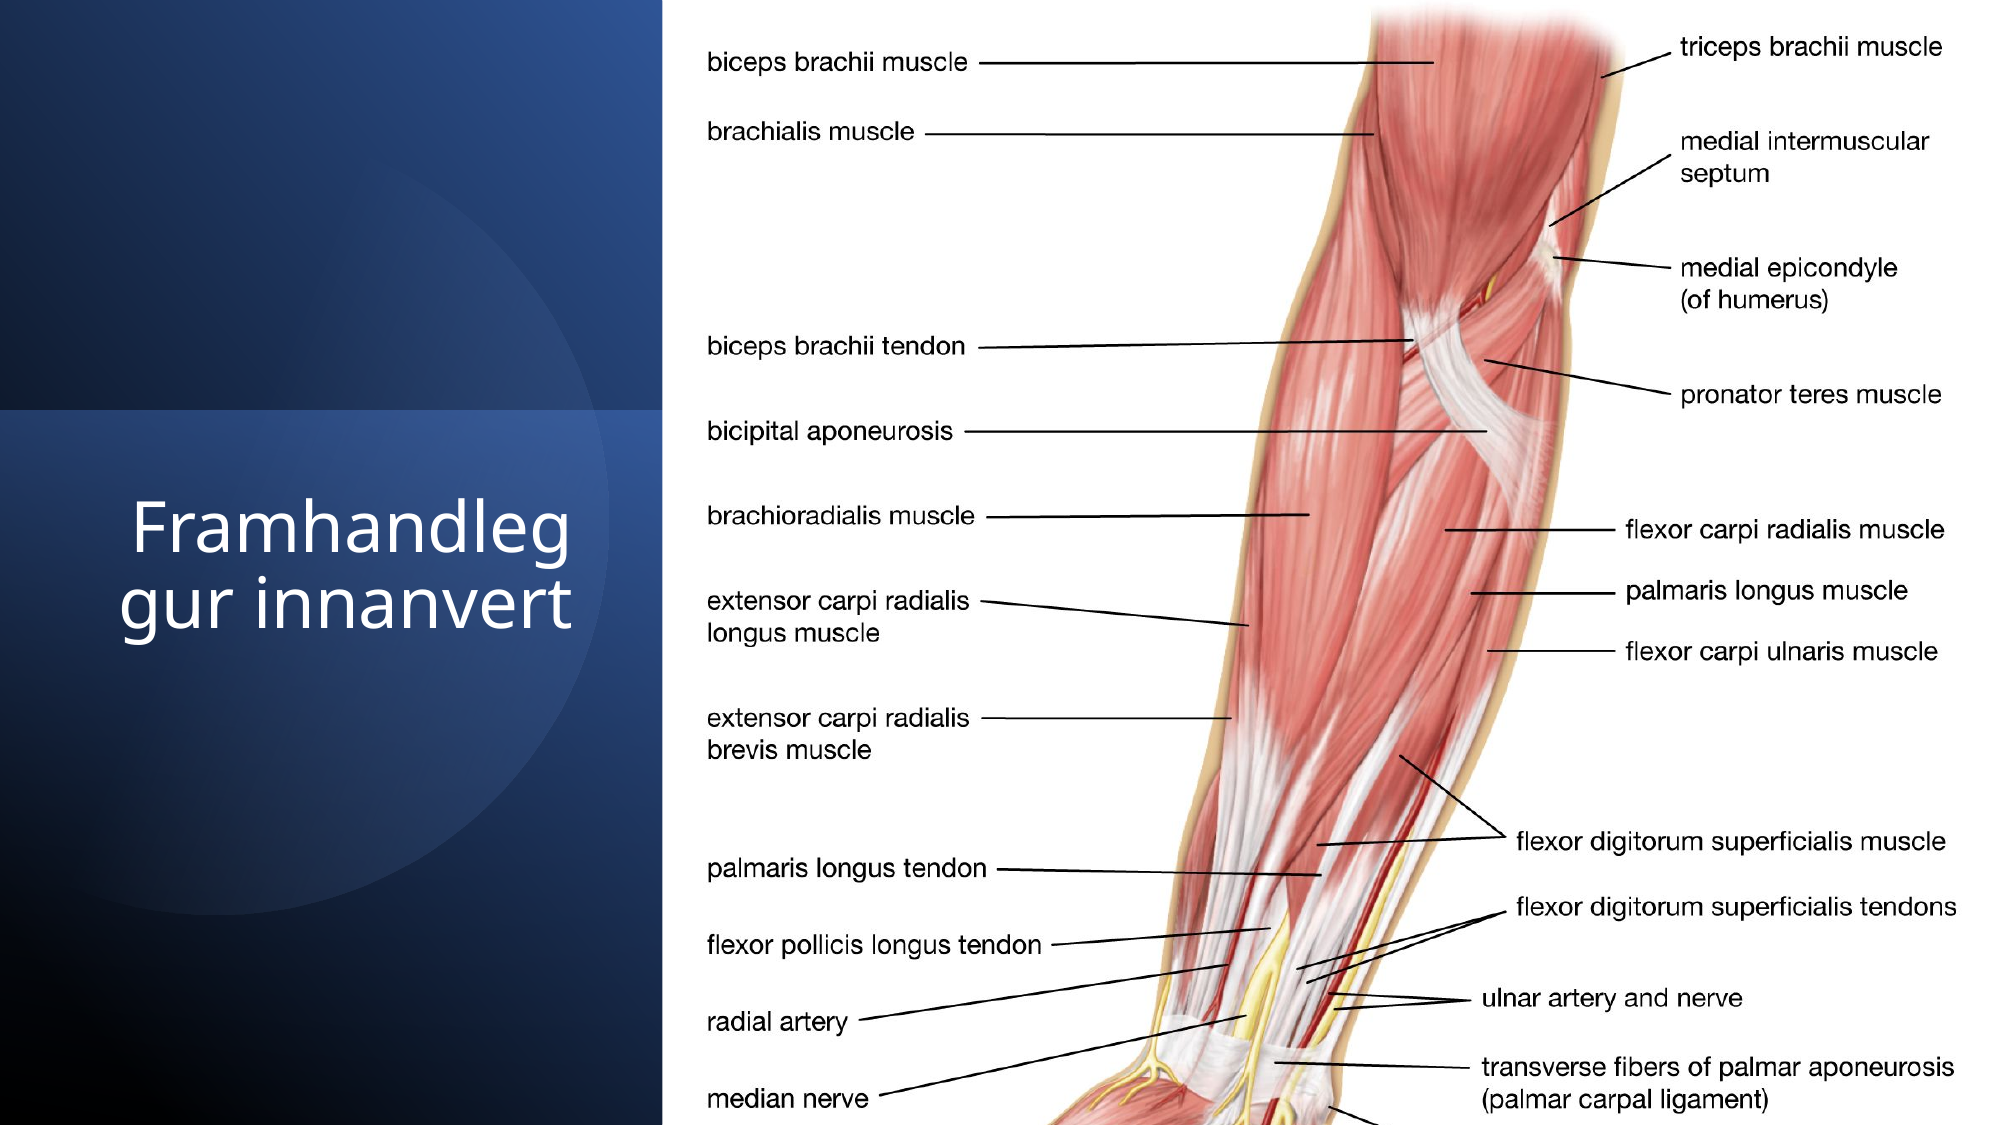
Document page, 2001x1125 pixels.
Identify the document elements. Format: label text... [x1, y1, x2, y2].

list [662, 0, 2000, 1125]
text_box [0, 124, 610, 895]
title Framhandleggur innanvert [87, 484, 589, 1064]
text_box [0, 409, 662, 1125]
text_box [0, 0, 662, 409]
